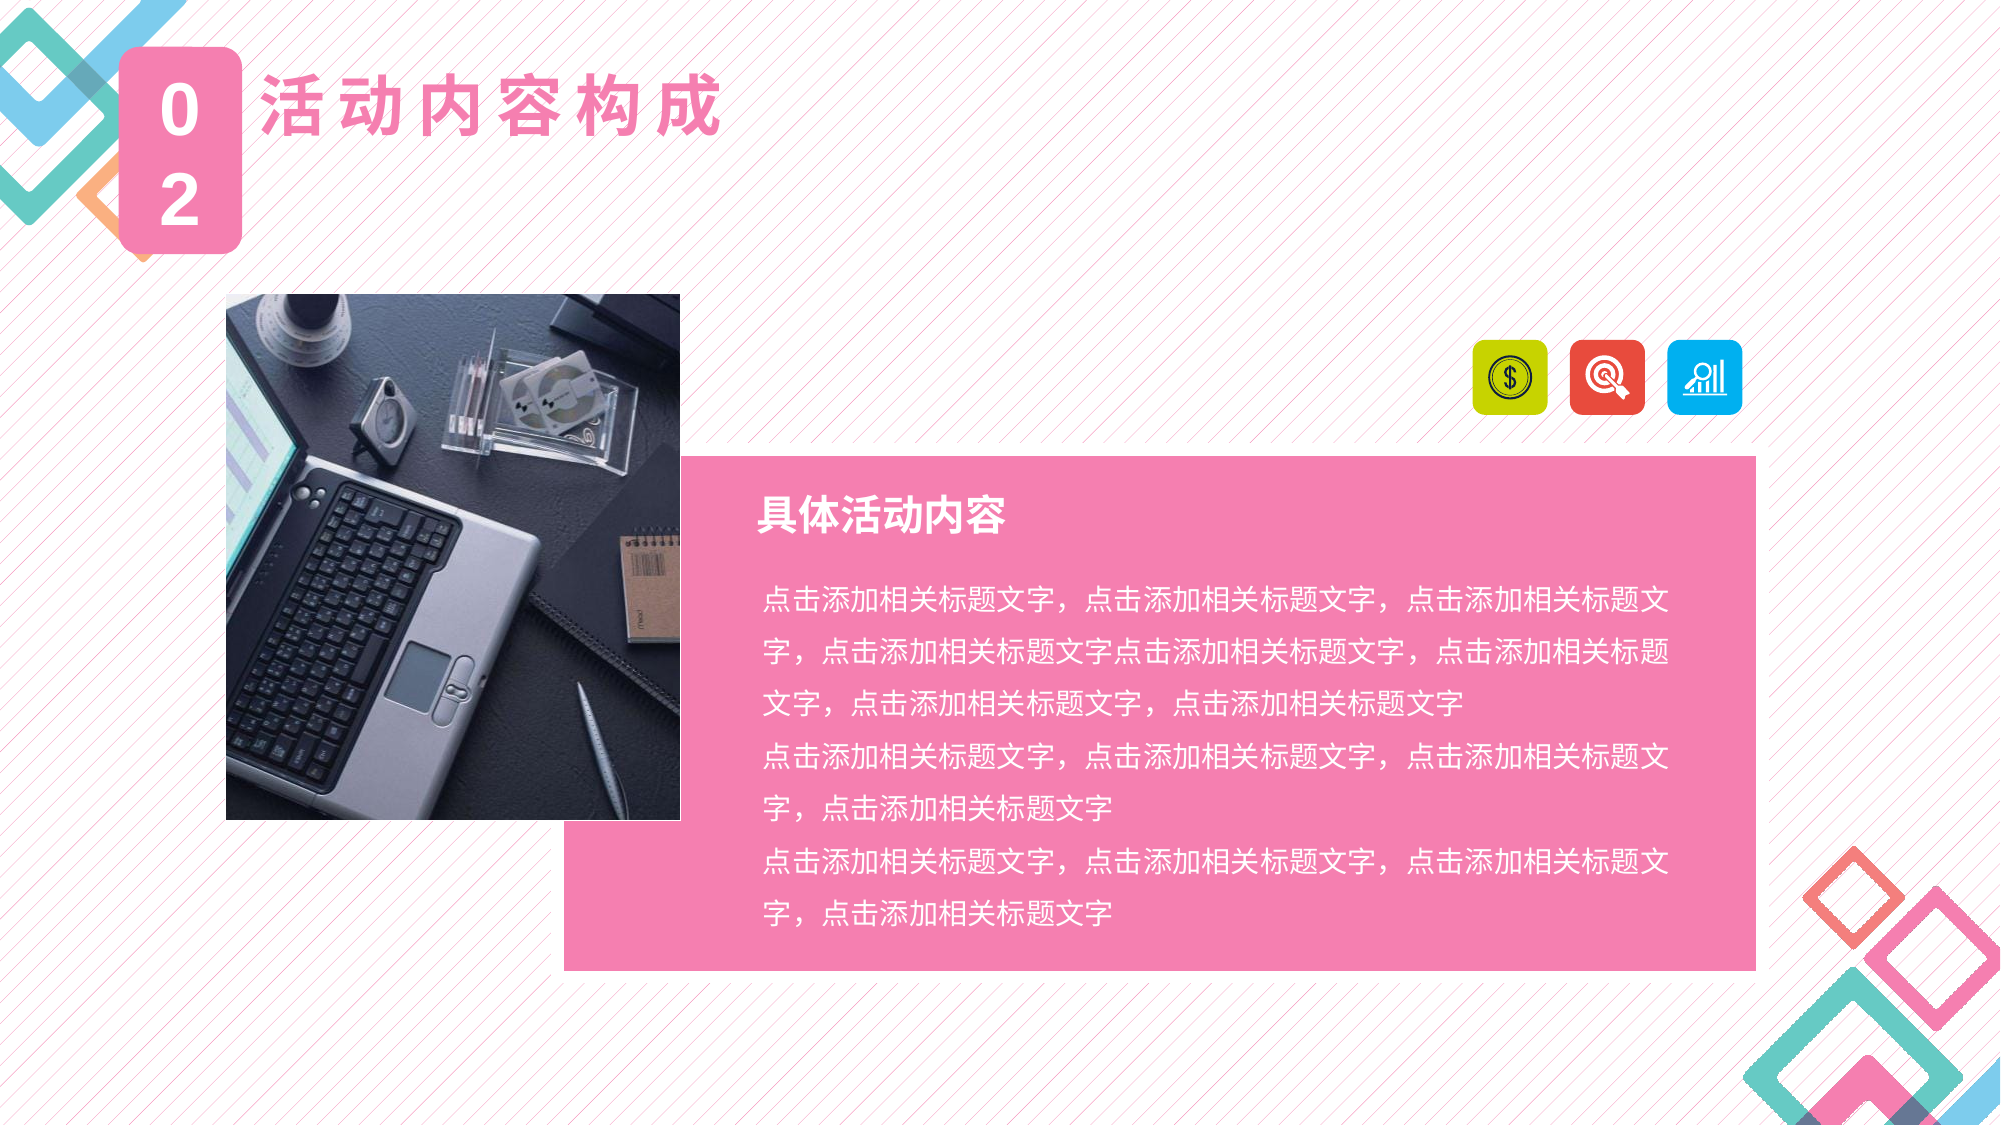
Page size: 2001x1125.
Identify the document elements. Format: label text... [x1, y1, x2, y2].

picture [224, 293, 681, 822]
text_box [555, 447, 1765, 979]
text_box 活动内容构成 [244, 56, 901, 151]
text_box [1472, 339, 1548, 416]
picture [1708, 845, 2001, 1125]
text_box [1667, 339, 1743, 416]
text_box 02 [118, 46, 243, 255]
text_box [741, 480, 1685, 988]
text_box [1569, 339, 1646, 416]
